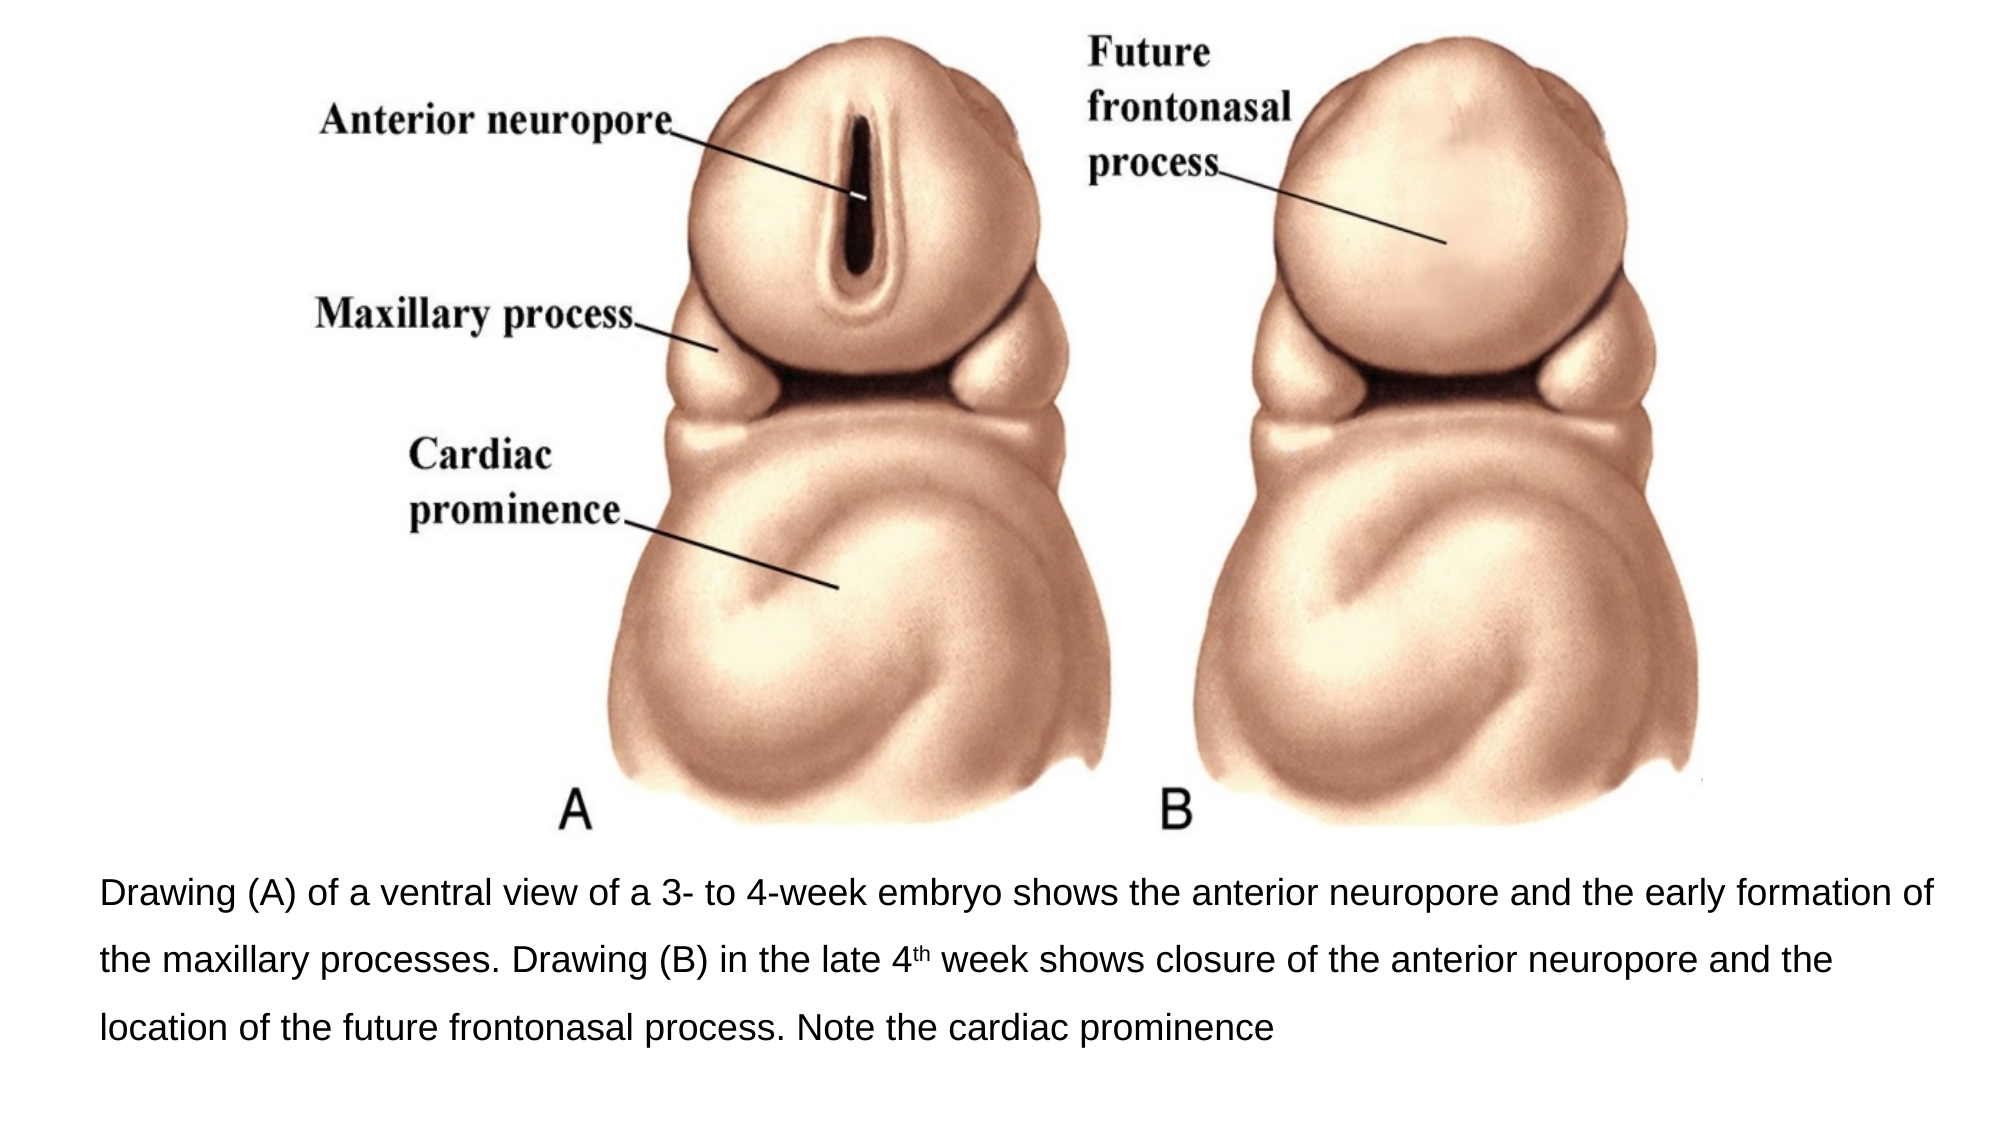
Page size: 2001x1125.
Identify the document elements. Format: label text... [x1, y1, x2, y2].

picture [309, 26, 1703, 839]
text_box Drawing (A) of a ventral view of a 3- to 4-week embryo shows the anterior neuropore and the early formation of the maxillary processes. Drawing (B) in the late 4th week shows closure of the anterior neuropore and the location of the future frontonasal process. Note the cardiac prominence [84, 838, 1967, 1056]
